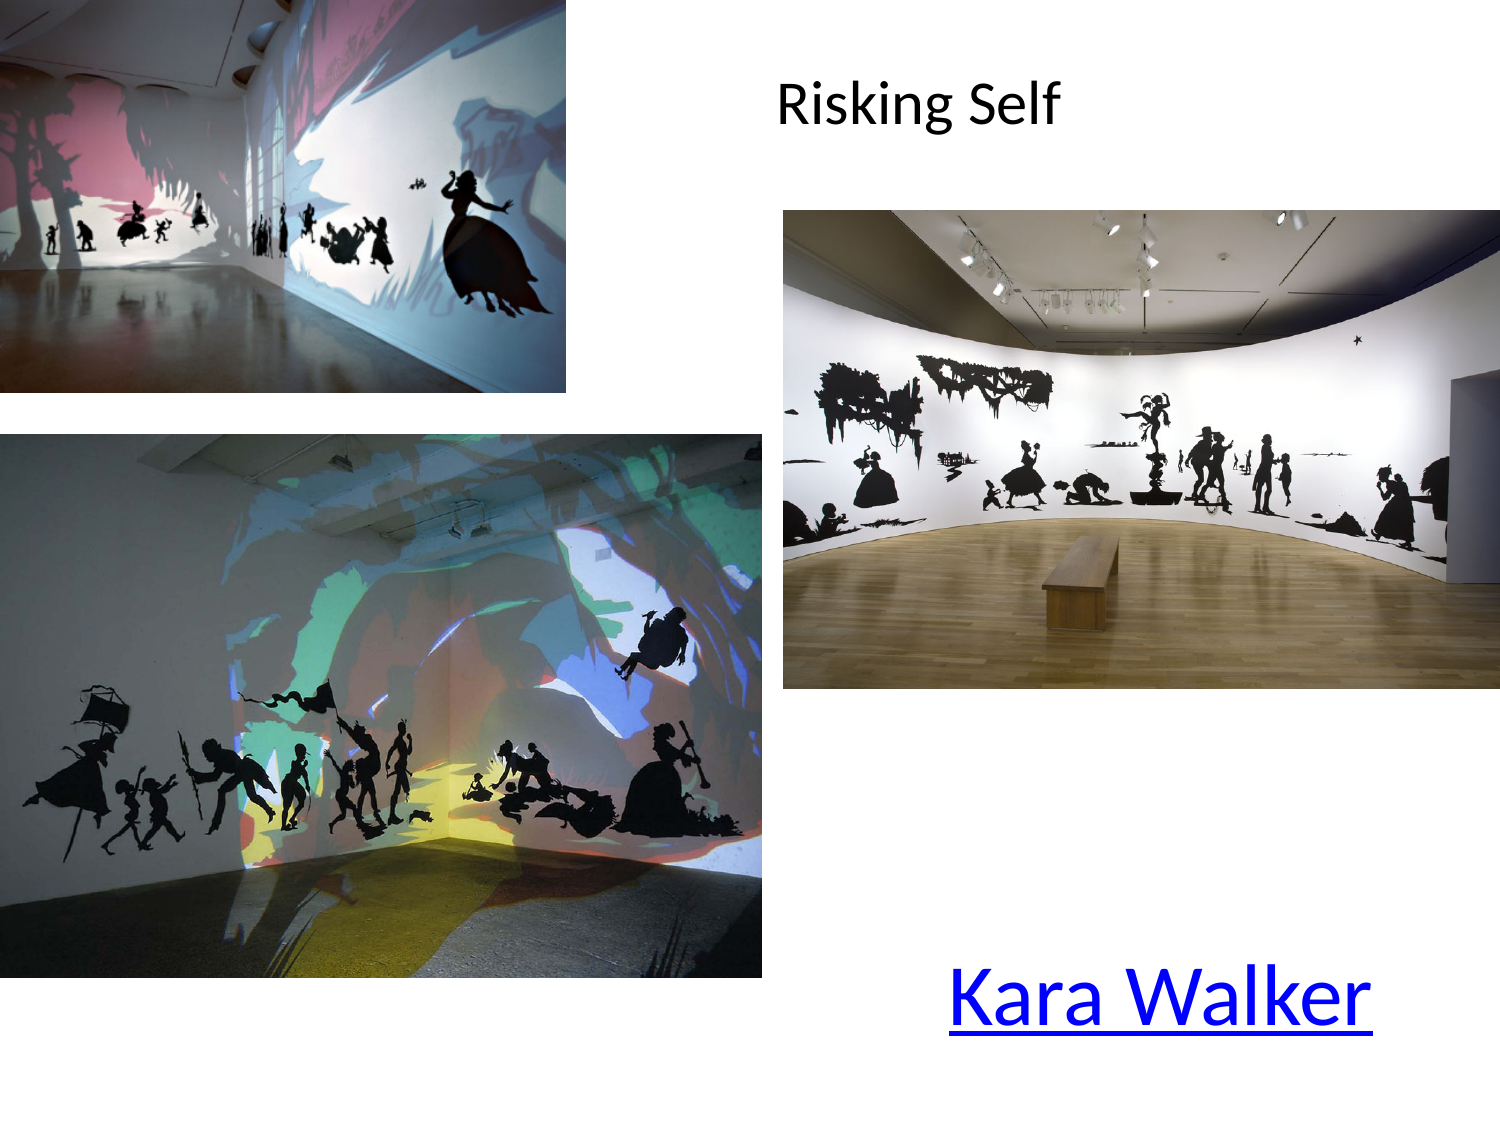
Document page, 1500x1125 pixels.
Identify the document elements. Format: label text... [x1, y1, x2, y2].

picture [0, 433, 763, 978]
title Risking Self [567, 0, 1500, 355]
picture [0, 0, 567, 393]
subtitle Kara Walker [240, 930, 1500, 1125]
picture [783, 210, 1500, 689]
